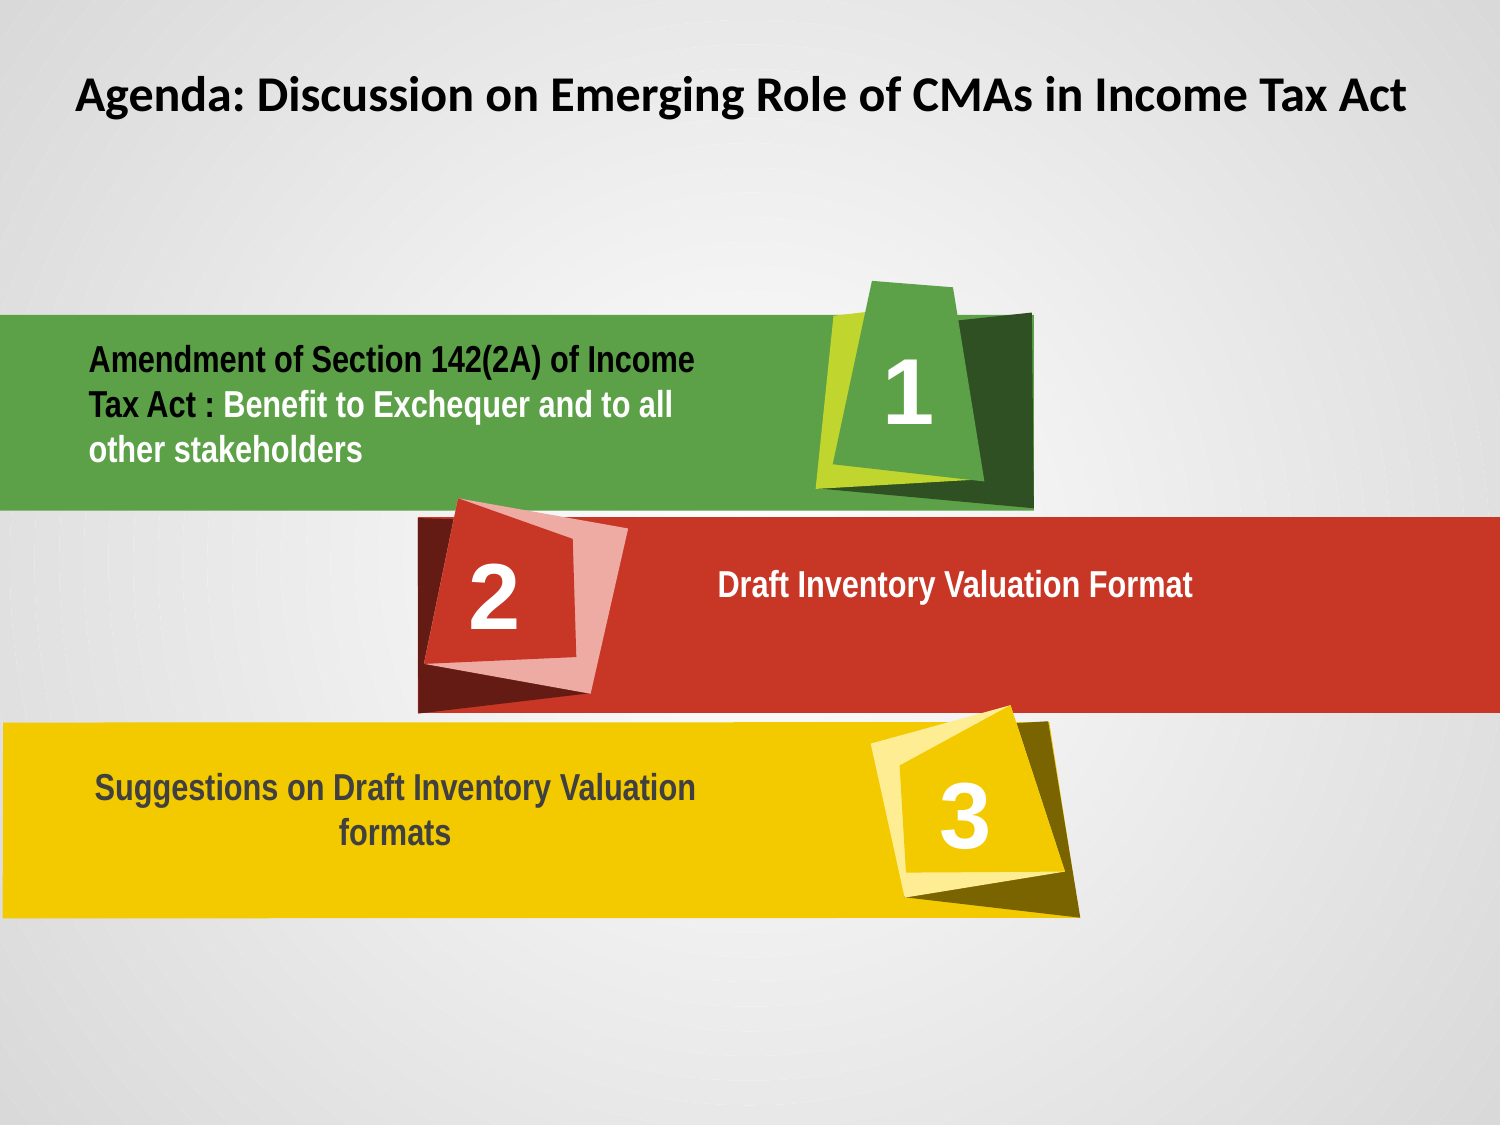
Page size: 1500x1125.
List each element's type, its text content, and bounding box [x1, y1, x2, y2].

text_box Suggestions on Draft Inventory Valuation formats [74, 755, 716, 861]
text_box [815, 312, 970, 489]
title Agenda: Discussion on Emerging Role of CMAs in Income Tax Act [75, 45, 1425, 138]
text_box [909, 721, 1081, 918]
text_box 3 [899, 705, 1065, 873]
text_box 2 [424, 523, 577, 664]
text_box 1 [832, 280, 985, 482]
text_box [417, 523, 586, 714]
text_box Draft Inventory Valuation Format [702, 552, 1344, 613]
text_box [423, 523, 629, 694]
text_box Amendment of Section 142(2A) of Income Tax Act : Benefit to Exchequer and to all other stakeholders [73, 328, 715, 523]
text_box [824, 312, 1034, 509]
text_box [870, 705, 1063, 898]
text_box [0, 313, 1036, 513]
text_box [0, 720, 1082, 921]
text_box [416, 515, 1500, 715]
